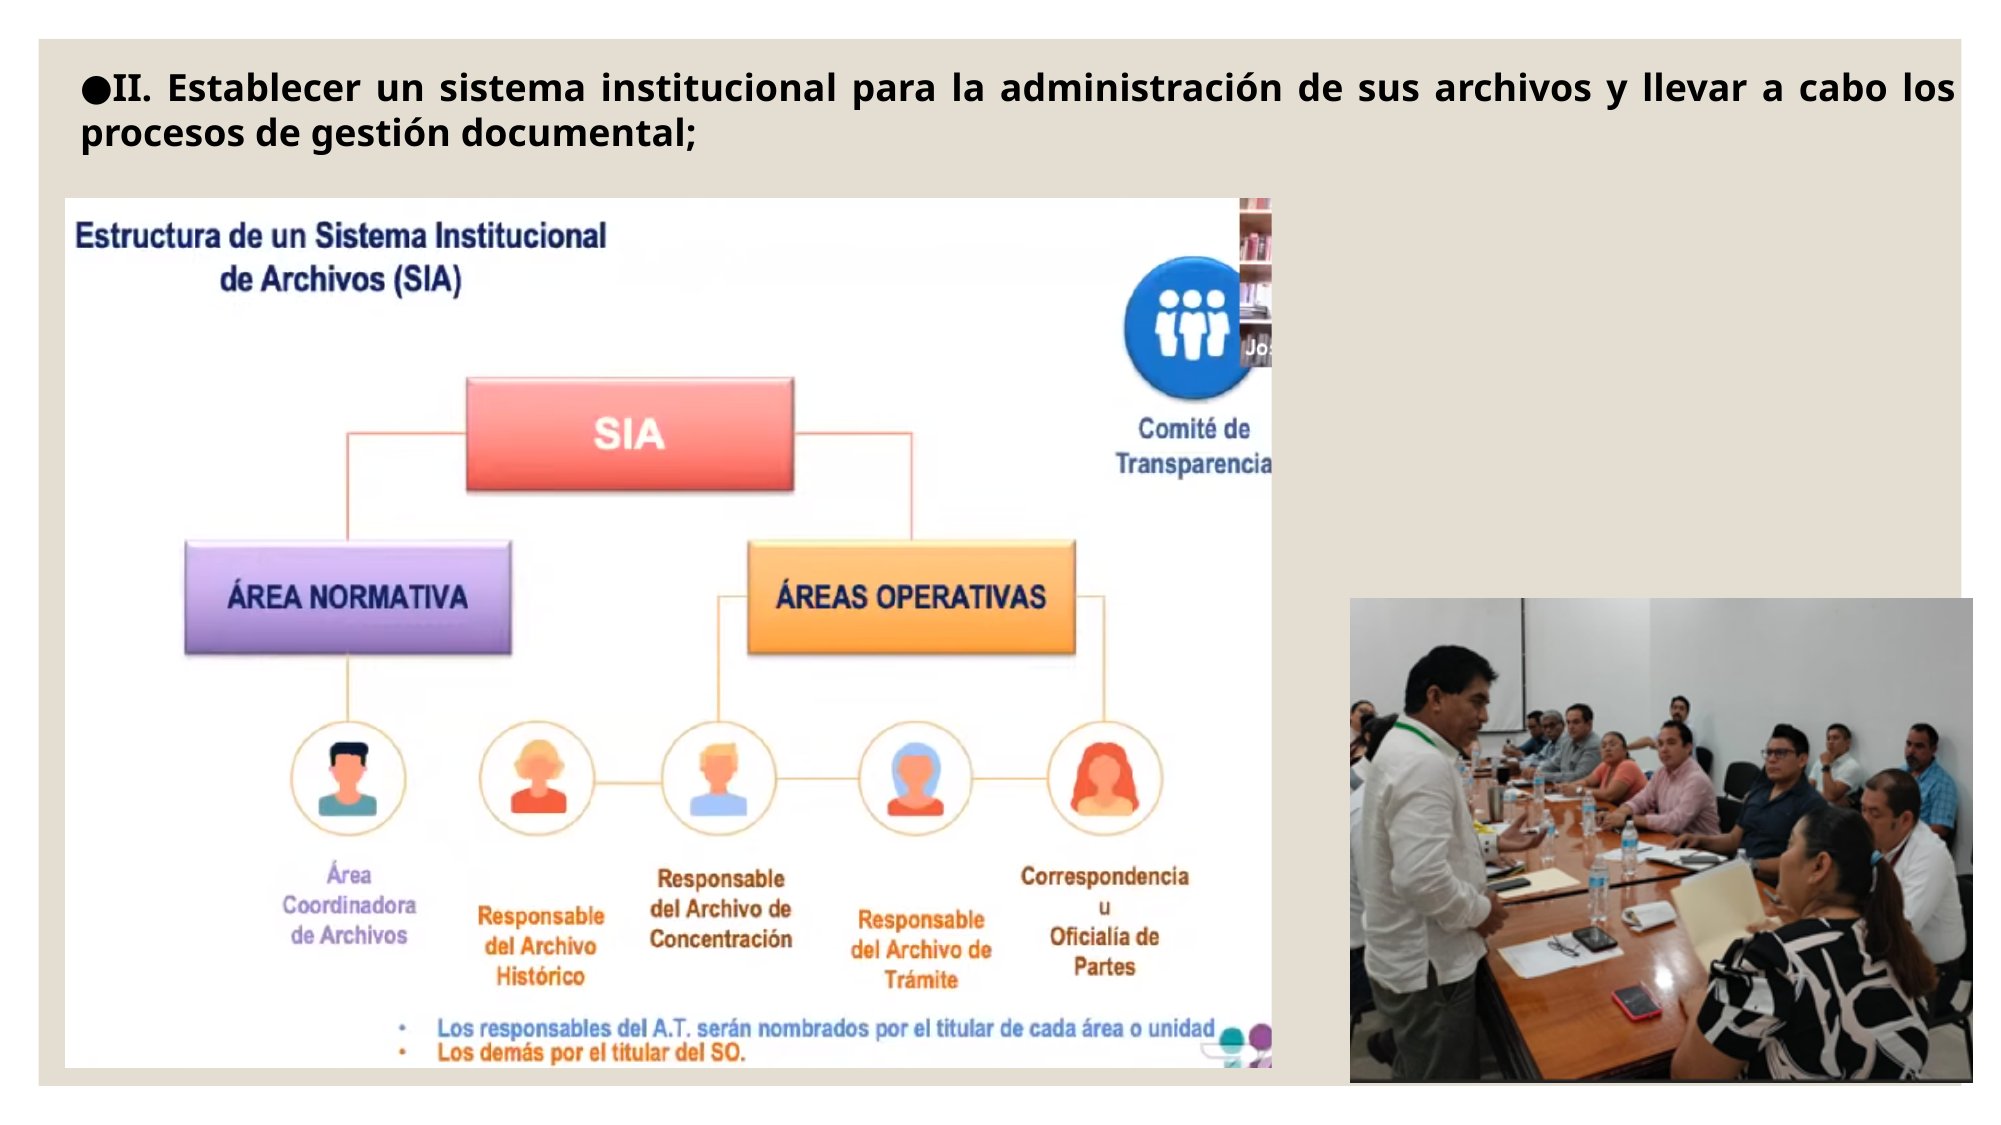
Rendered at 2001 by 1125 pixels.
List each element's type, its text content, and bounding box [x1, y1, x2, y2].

text_box II. Establecer un sistema institucional para la administración de sus archivos y llevar a cabo los procesos de gestión documental; [65, 56, 1973, 161]
picture [65, 198, 1272, 1068]
picture [1349, 598, 1973, 1083]
